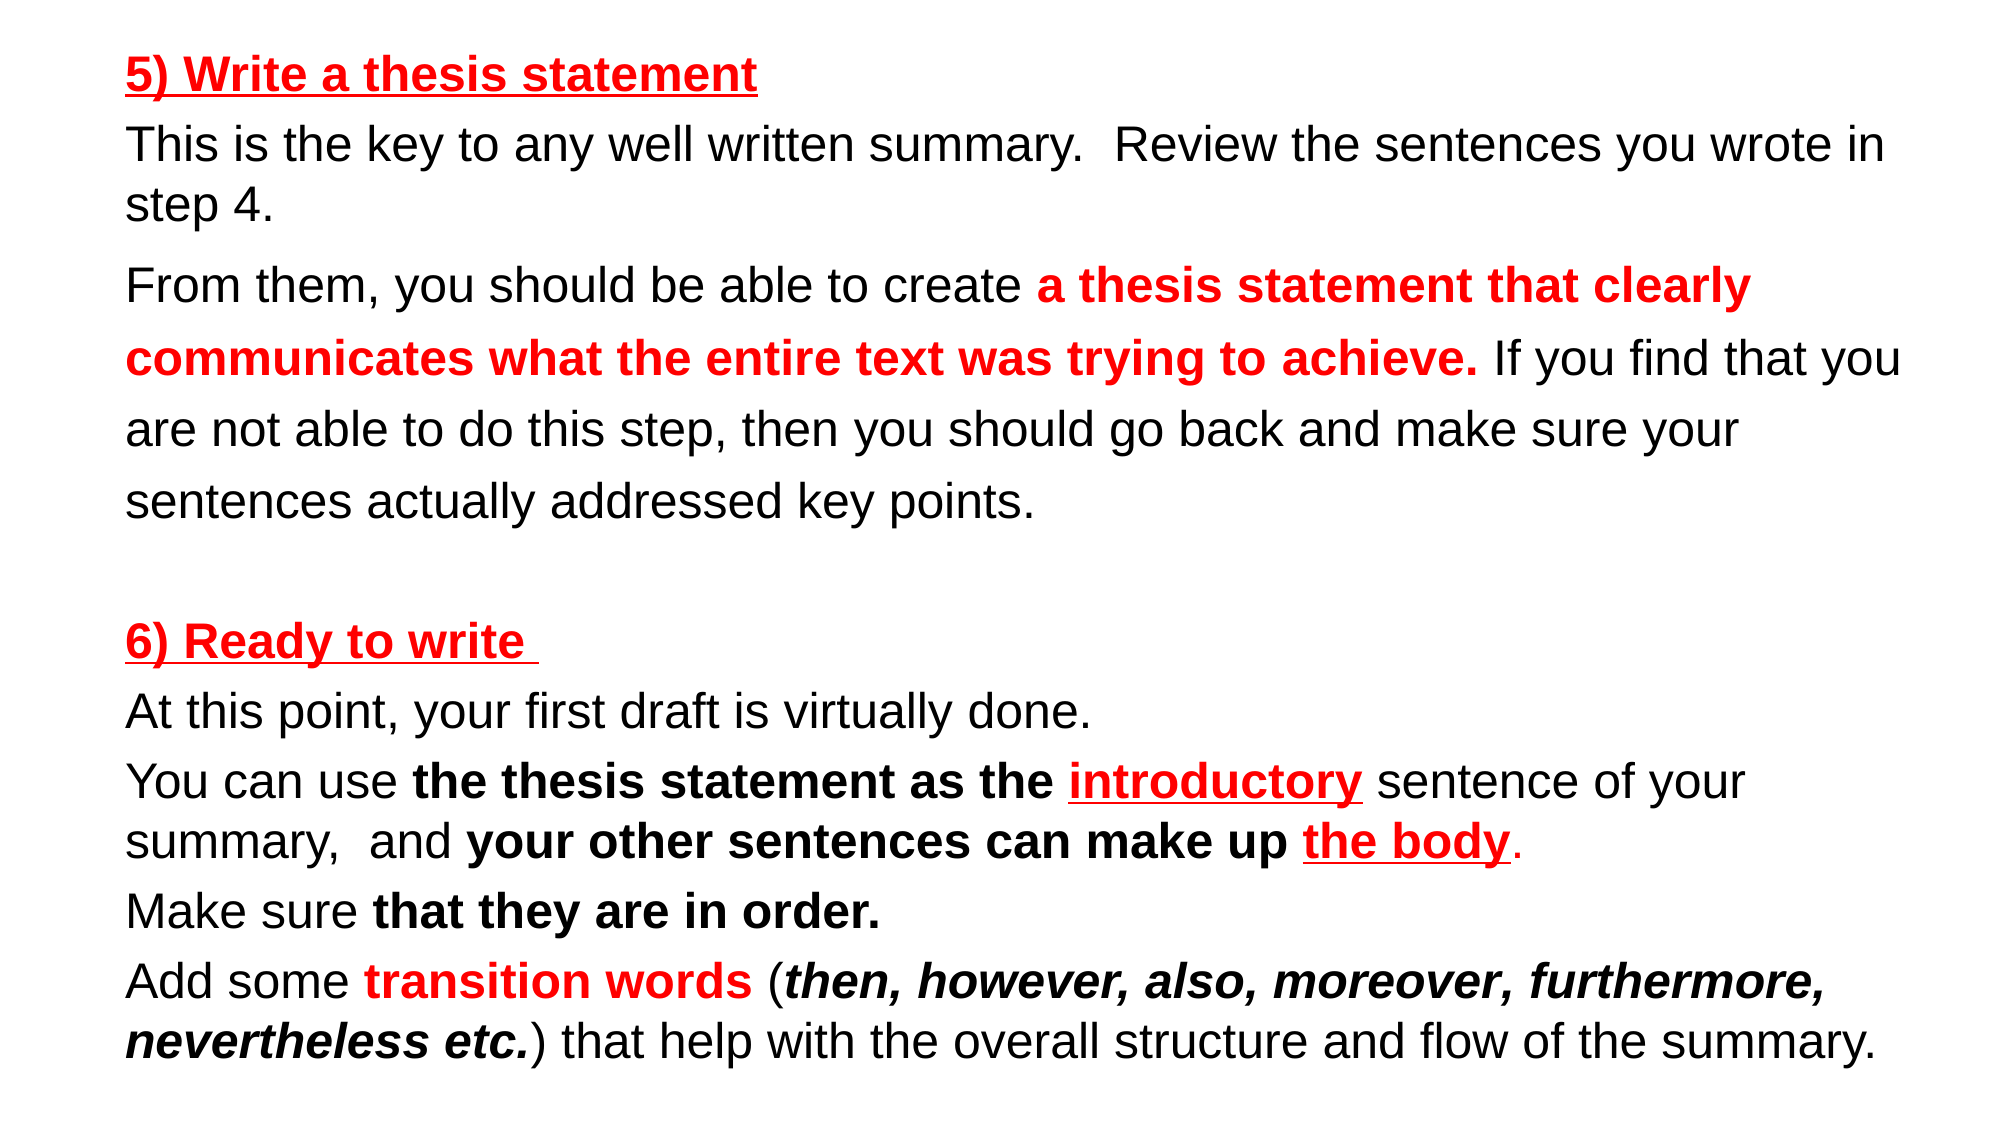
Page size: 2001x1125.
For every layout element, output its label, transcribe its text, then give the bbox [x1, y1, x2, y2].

list 5) Write a thesis statement This is the key to any well written summary. Review the sentences you wrote in step 4. From them, you should be able to create a thesis statement that clearly communicates what the entire text was trying to achieve. If you find that you are not able to do this step, then you should go back and make sure your sentences actually addressed key points. 6) Ready to write At this point, your first draft is virtually done. You can use the thesis statement as the introductory sentence of your summary, and your other sentences can make up the body. Make sure that they are in order. Add some transition words (then, however, also, moreover, furthermore, nevertheless etc.) that help with the overall structure and flow of the summary. [109, 33, 1954, 1092]
